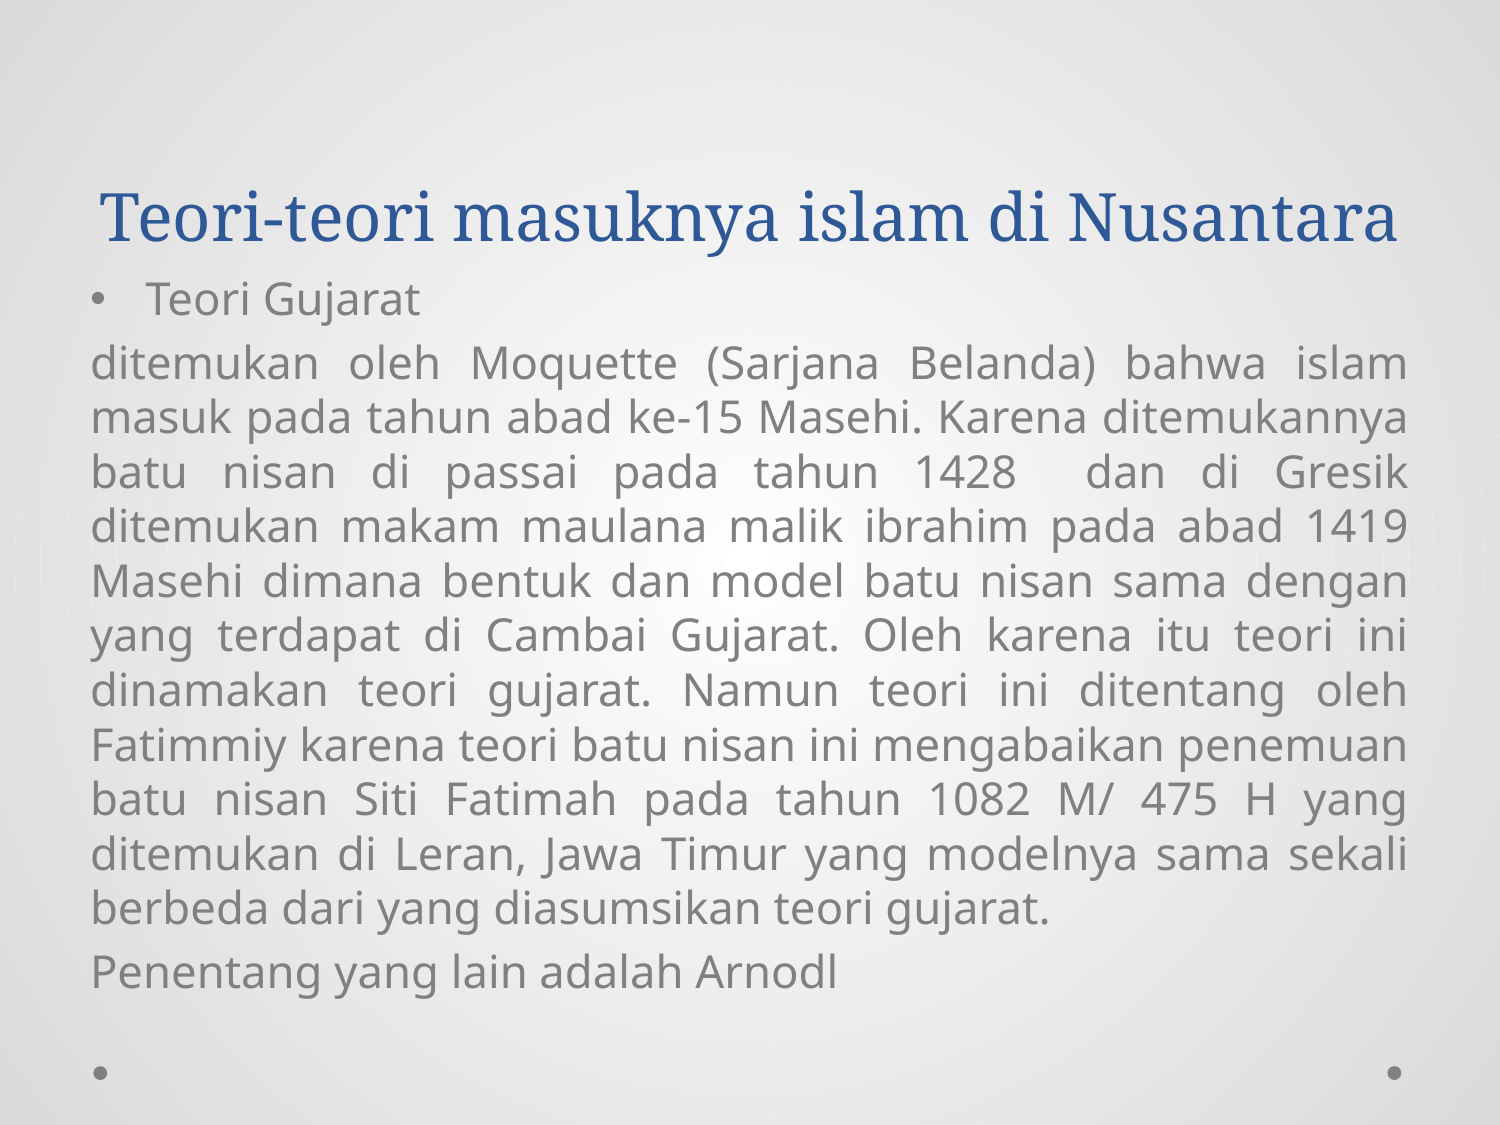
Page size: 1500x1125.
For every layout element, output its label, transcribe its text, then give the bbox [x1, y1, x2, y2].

title Teori-teori masuknya islam di Nusantara [75, 0, 1425, 262]
list Teori Gujarat ditemukan oleh Moquette (Sarjana Belanda) bahwa islam masuk pada tahun abad ke-15 Masehi. Karena ditemukannya batu nisan di passai pada tahun 1428 dan di Gresik ditemukan makam maulana malik ibrahim pada abad 1419 Masehi dimana bentuk dan model batu nisan sama dengan yang terdapat di Cambai Gujarat. Oleh karena itu teori ini dinamakan teori gujarat. Namun teori ini ditentang oleh Fatimmiy karena teori batu nisan ini mengabaikan penemuan batu nisan Siti Fatimah pada tahun 1082 M/ 475 H yang ditemukan di Leran, Jawa Timur yang modelnya sama sekali berbeda dari yang diasumsikan teori gujarat. Penentang yang lain adalah Arnodl [75, 262, 1425, 1005]
